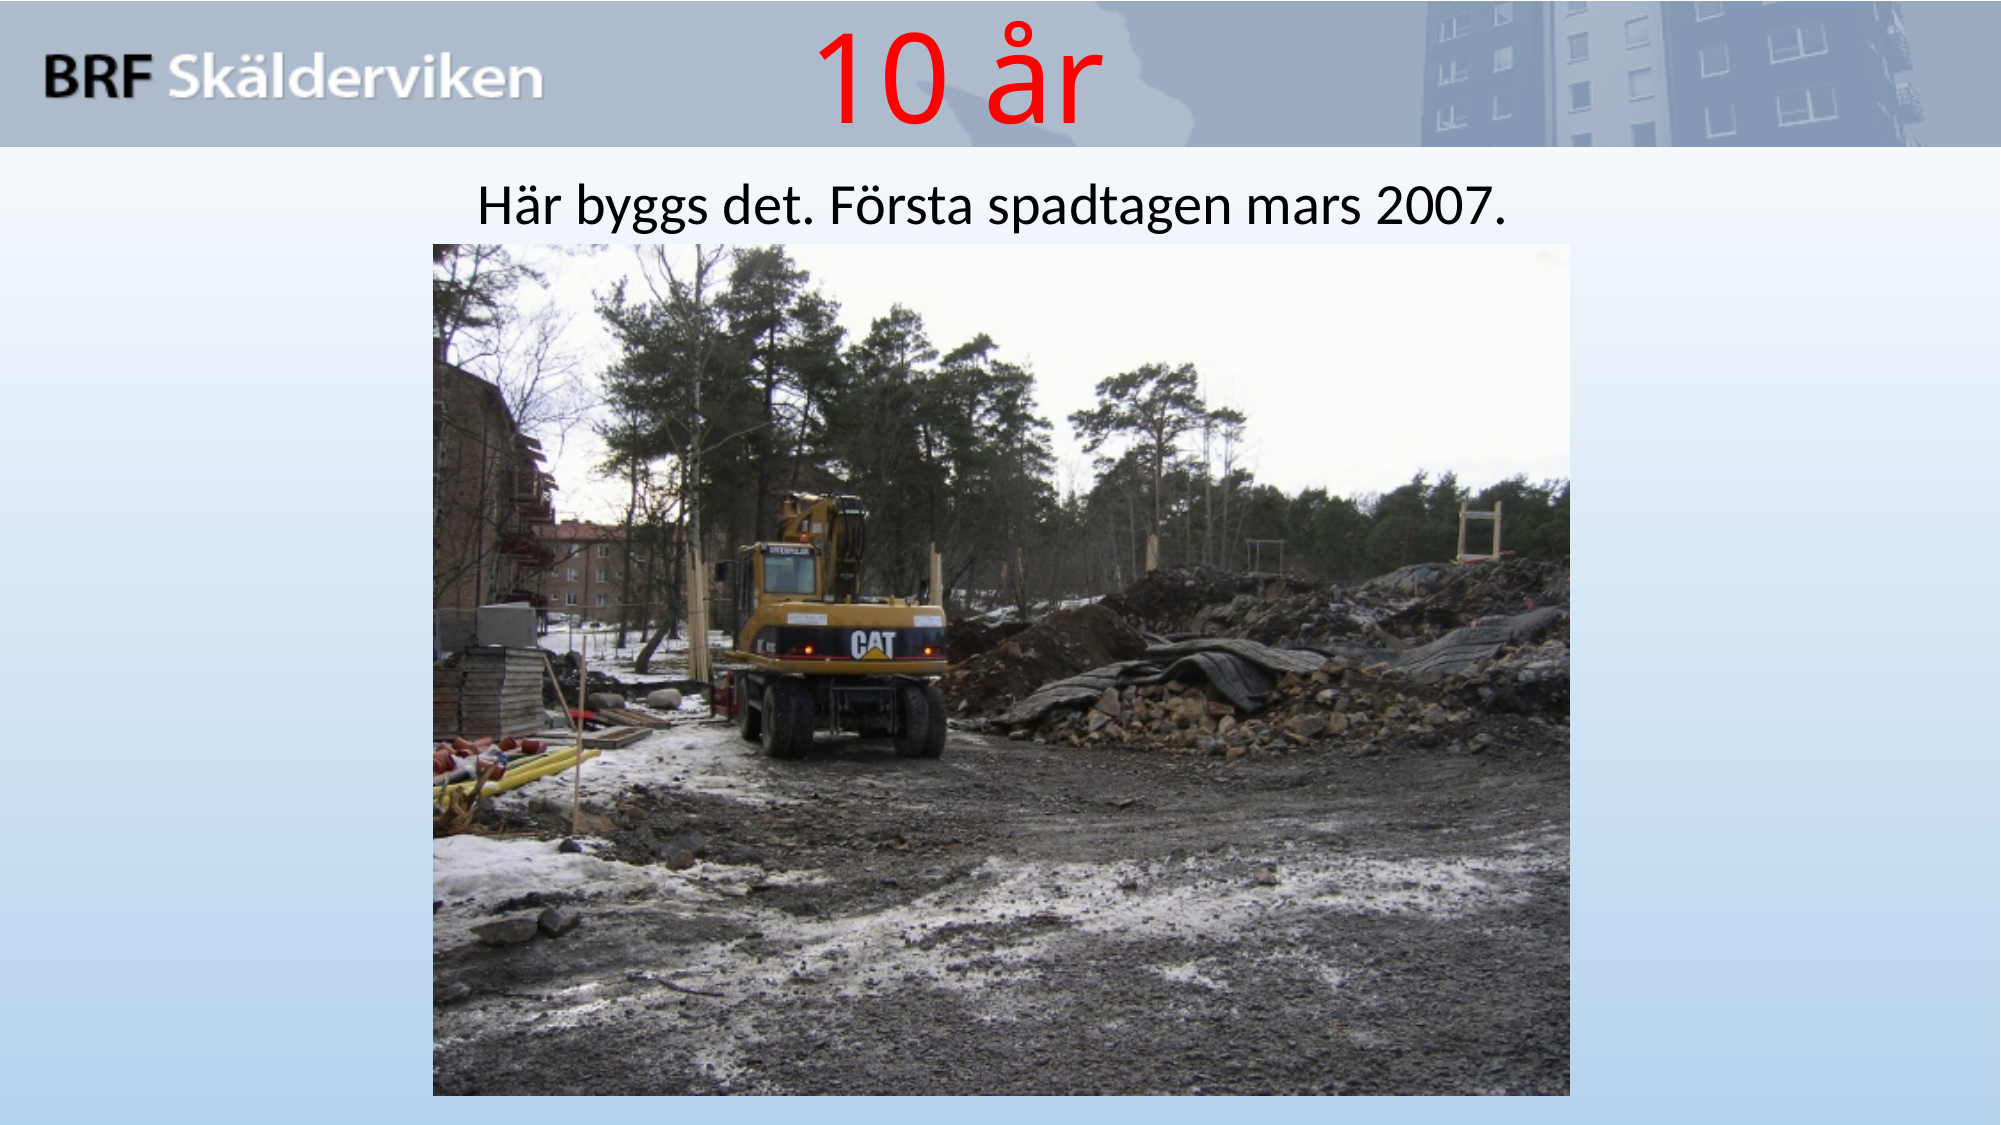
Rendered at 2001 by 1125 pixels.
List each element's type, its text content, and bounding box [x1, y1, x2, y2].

picture [0, 1, 2001, 147]
title 10 år [751, 147, 1162, 158]
text_box Här byggs det. Första spadtagen mars 2007. [0, 158, 2000, 244]
picture [433, 244, 1570, 1096]
